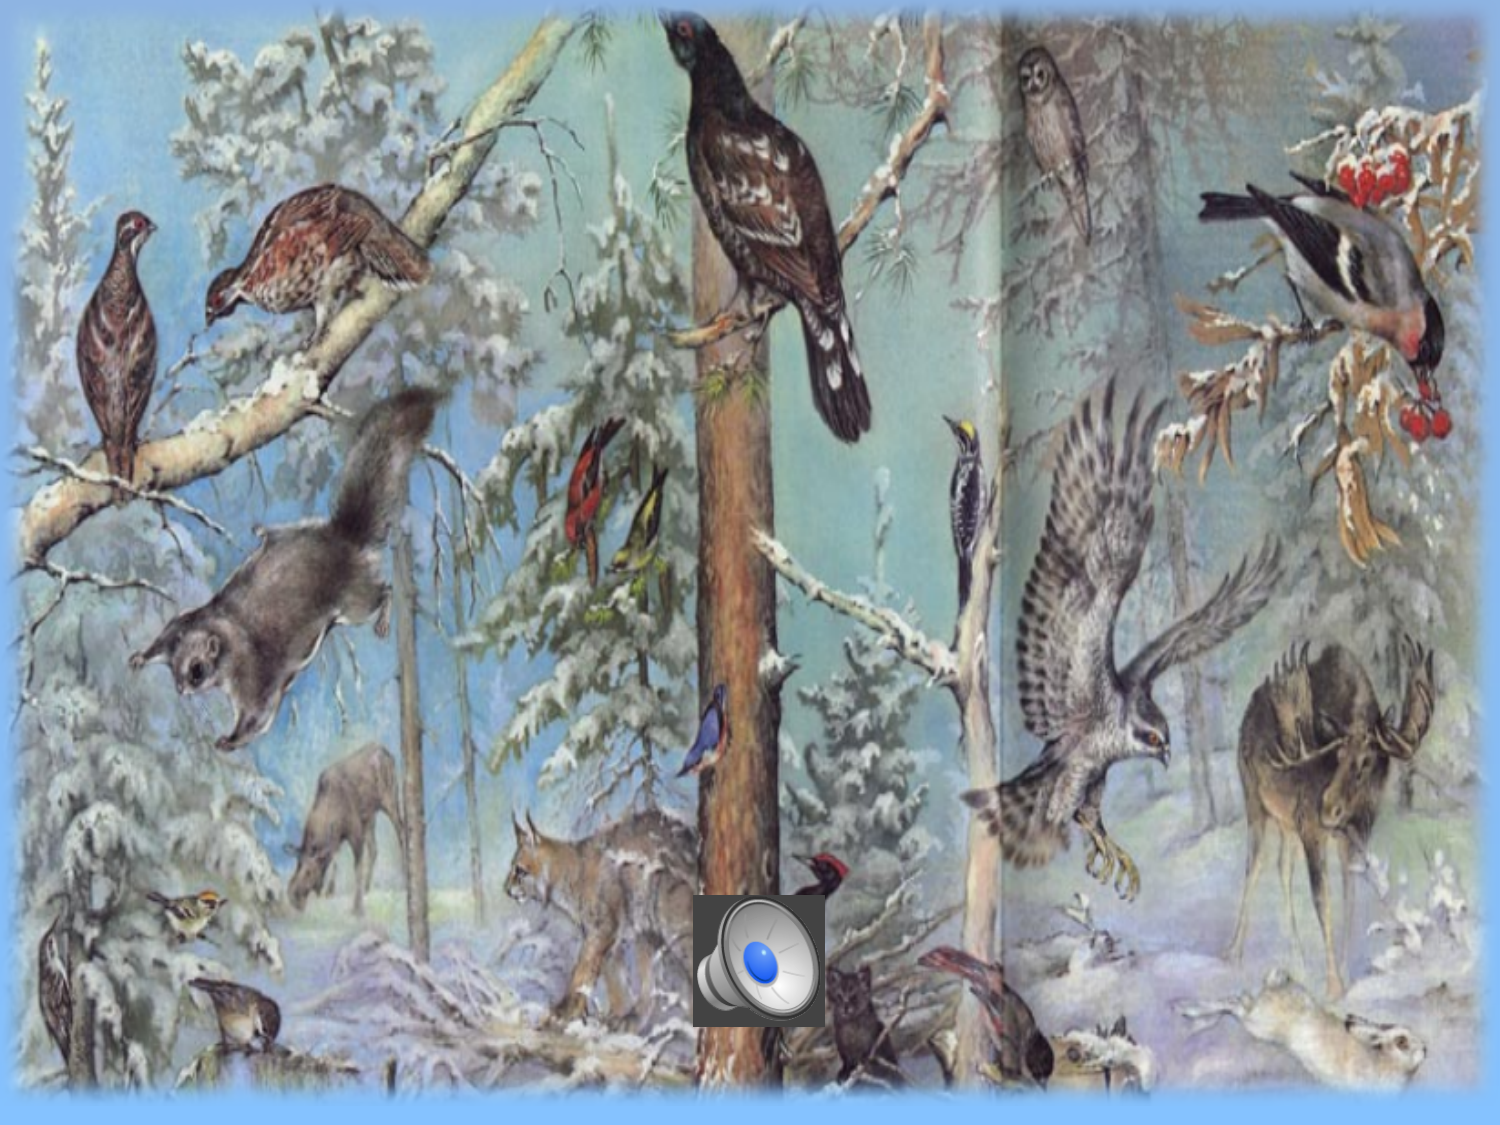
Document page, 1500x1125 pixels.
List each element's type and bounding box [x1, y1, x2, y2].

picture [0, 0, 1500, 1107]
text_box [691, 894, 826, 1029]
